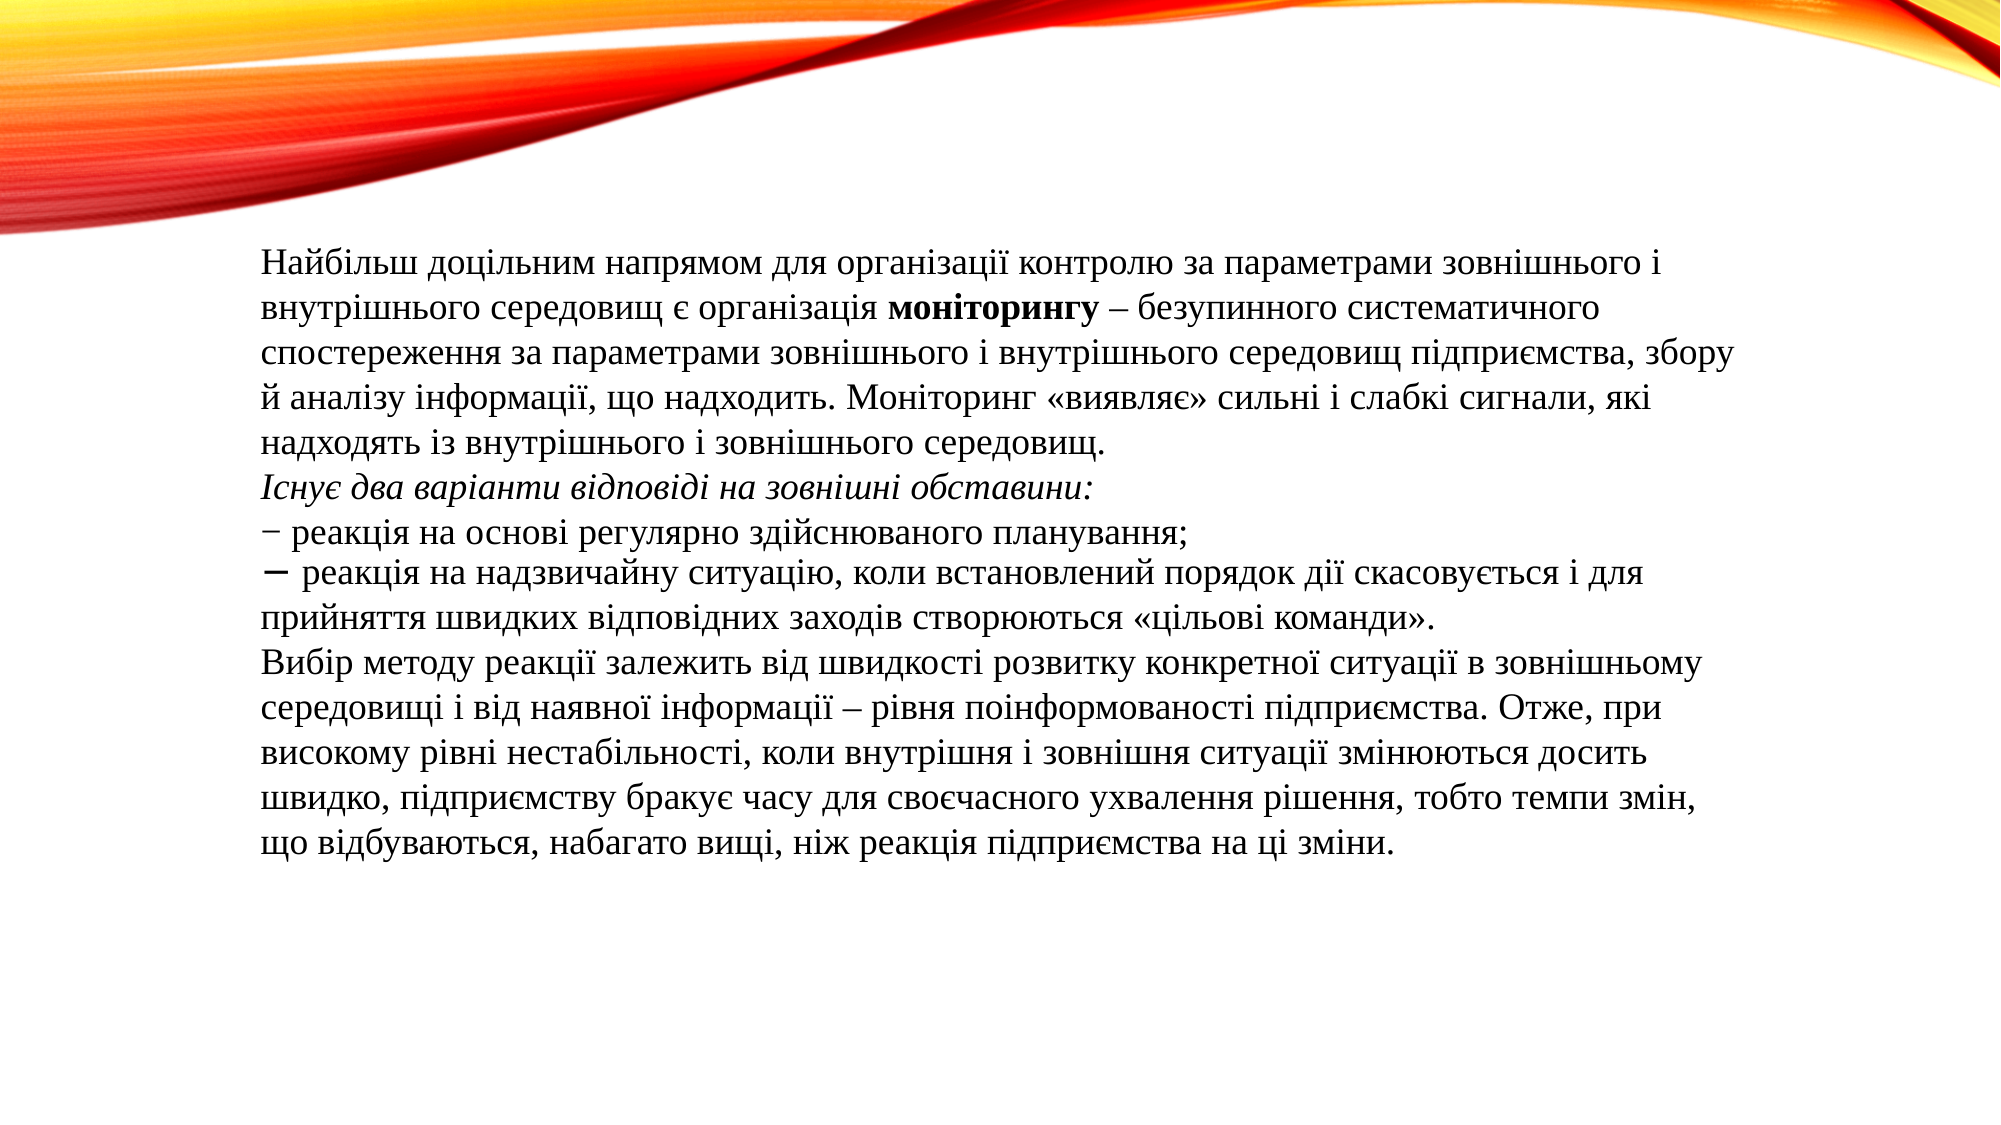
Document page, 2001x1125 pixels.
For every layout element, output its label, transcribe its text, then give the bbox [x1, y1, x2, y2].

text_box − реакція на надзвичайну ситуацію, коли встановлений порядок дії скасовується і для прийняття швидких відповідних заходів створюються «цільові команди». Вибір методу реакції залежить від швидкості розвитку конкретної ситуації в зовнішньому середовищі і від наявної інформації – рівня поінформованості підприємства. Отже, при високому рівні нестабільності, коли внутрішня і зовнішня ситуації змінюються досить швидко, підприємству бракує часу для своєчасного ухвалення рішення, тобто темпи змін, що відбуваються, набагато вищі, ніж реакція підприємства на ці зміни. [245, 539, 1755, 870]
picture [0, 0, 2000, 237]
text_box Найбільш доцільним напрямом для організації контролю за параметрами зовнішнього і внутрішнього середовищ є організація моніторингу – безупинного систематичного спостереження за параметрами зовнішнього і внутрішнього середовищ підприємства, збору й аналізу інформації, що надходить. Моніторинг «виявляє» сильні і слабкі сигнали, які надходять із внутрішнього і зовнішнього середовищ. Існує два варіанти відповіді на зовнішні обставини: − реакція на основі регулярно здійснюваного планування; [245, 229, 1755, 539]
